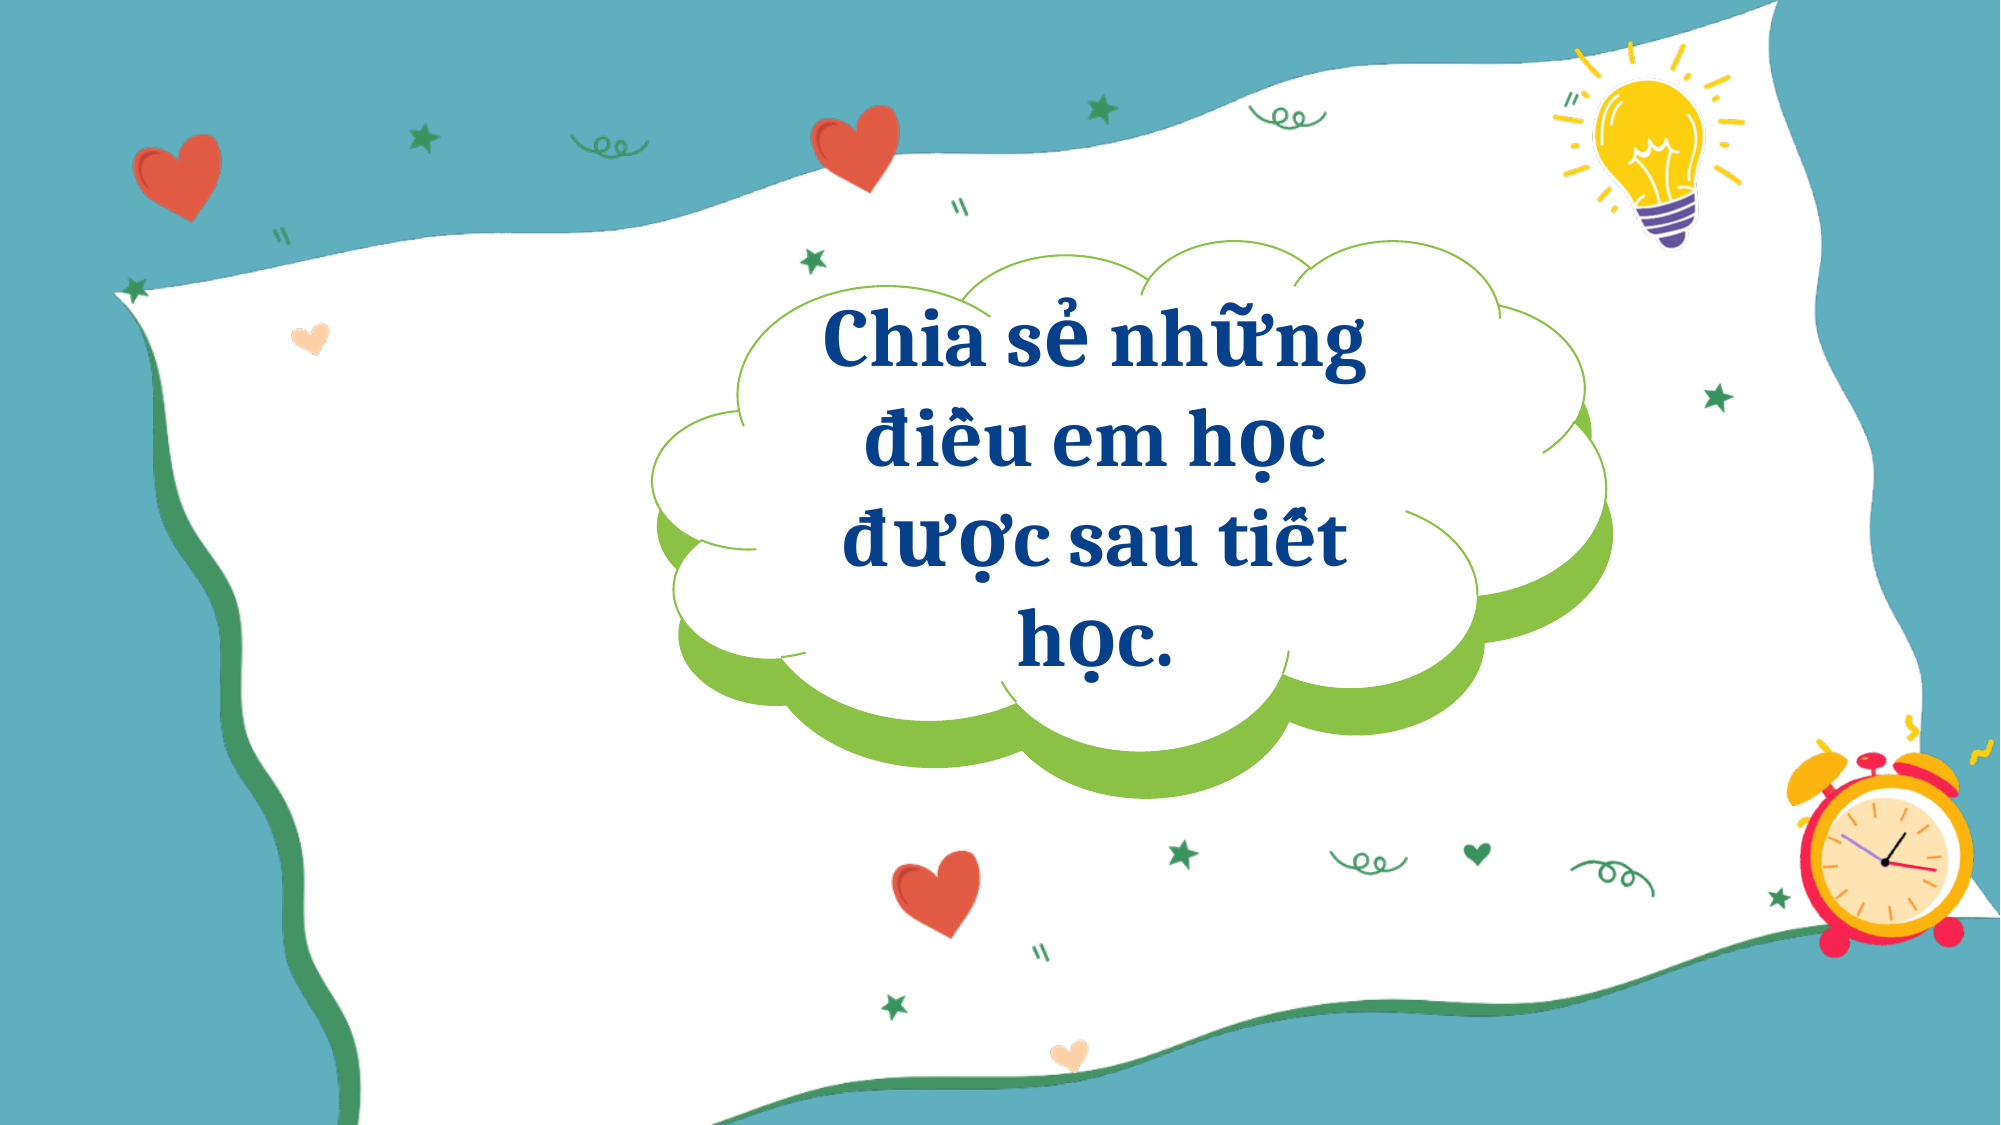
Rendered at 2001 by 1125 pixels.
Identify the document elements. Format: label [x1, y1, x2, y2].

picture [0, 0, 2000, 1125]
text_box [652, 239, 1612, 796]
